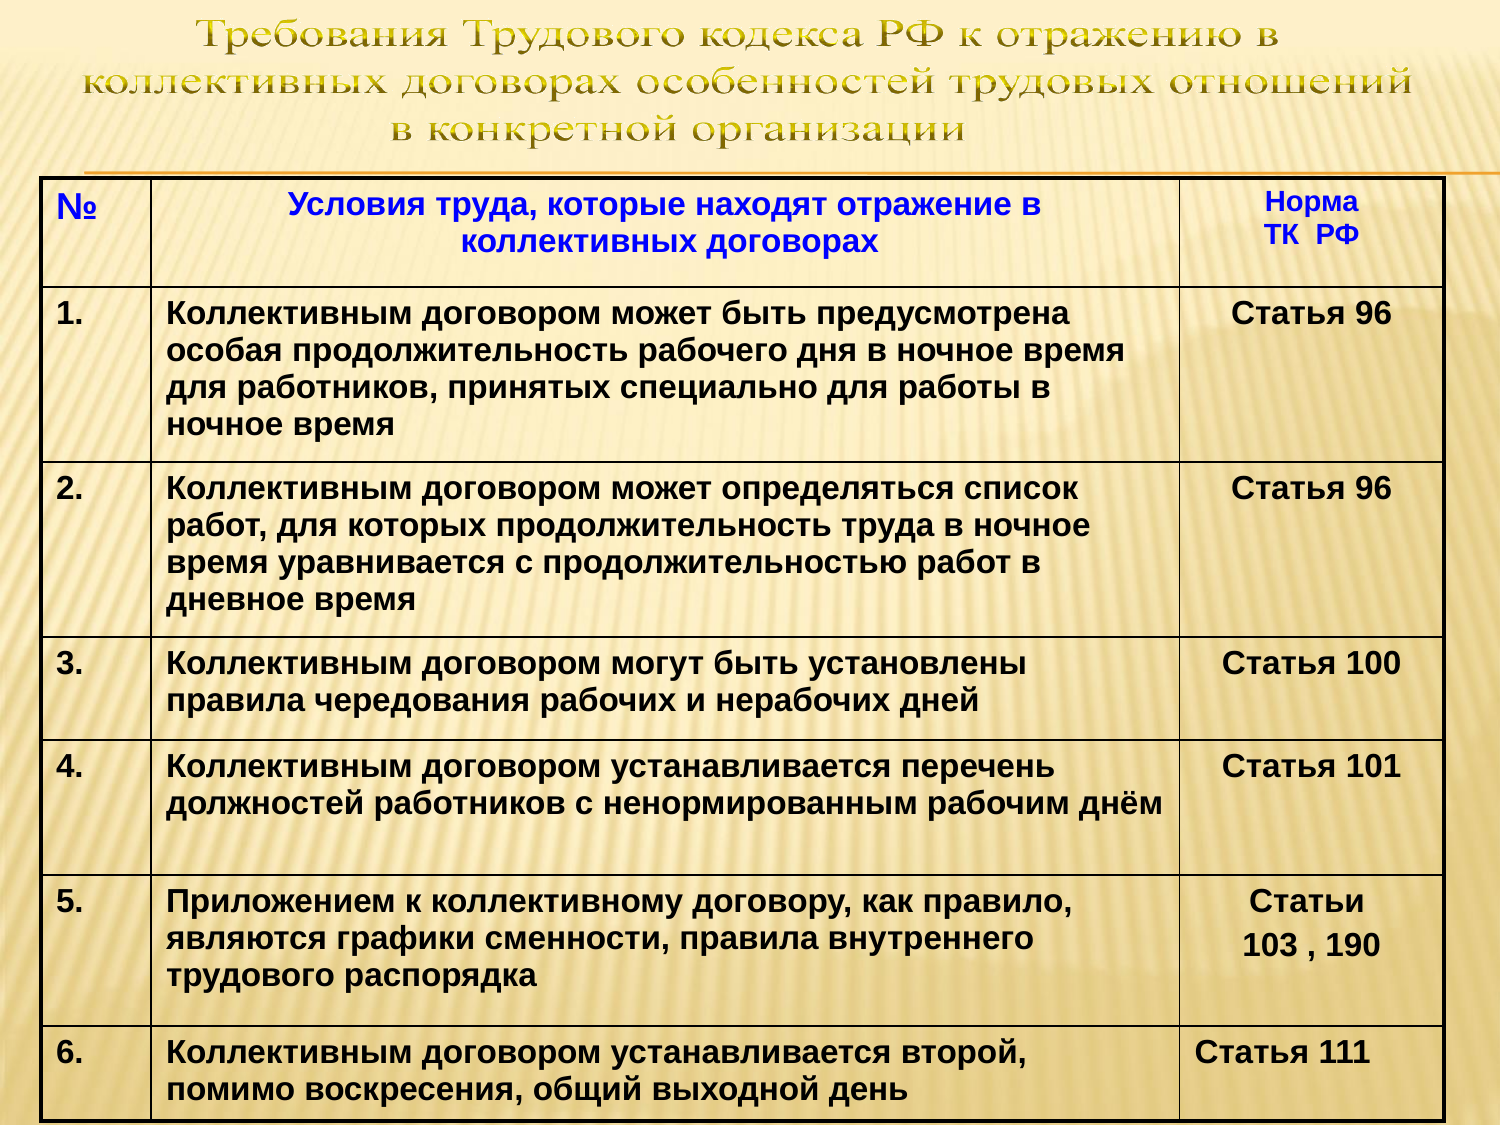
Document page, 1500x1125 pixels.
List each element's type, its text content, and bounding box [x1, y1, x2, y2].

table_cell 5. [43, 876, 150, 1025]
table_cell Коллективным договором устанавливается второй, помимо воскресения, общий выходной день [152, 1027, 1179, 1119]
table_cell Статья 96 [1180, 288, 1442, 461]
table_cell 3. [43, 638, 150, 739]
table_cell Коллективным договором может определяться список работ, для которых продолжительность труда в ночное время уравнивается с продолжительностью работ в дневное время [152, 463, 1179, 636]
picture [0, 0, 1500, 1125]
table_header Норма ТК РФ [1180, 180, 1442, 286]
table_cell Статья 111 [1180, 1027, 1442, 1119]
table_cell Статьи 103 , 190 [1180, 876, 1442, 1025]
table_cell 2. [43, 463, 150, 636]
table_cell Коллективным договором могут быть установлены правила чередования рабочих и нерабочих дней [152, 638, 1179, 739]
table_cell Статья 101 [1180, 741, 1442, 874]
table_cell Коллективным договором устанавливается перечень должностей работников с ненормированным рабочим днём [152, 741, 1179, 874]
table_cell 1. [43, 288, 150, 461]
table_cell 6. [43, 1027, 150, 1119]
table_cell Коллективным договором может быть предусмотрена особая продолжительность рабочего дня в ночное время для работников, принятых специально для работы в ночное время [152, 288, 1179, 461]
table_cell Приложением к коллективному договору, как правило, являются графики сменности, правила внутреннего трудового распорядка [152, 876, 1179, 1025]
table_header № [43, 180, 150, 286]
table_cell 4. [43, 741, 150, 874]
table_cell Статья 96 [1180, 463, 1442, 636]
table_header Условия труда, которые находят отражение в коллективных договорах [152, 180, 1179, 286]
table_cell Статья 100 [1180, 638, 1442, 739]
